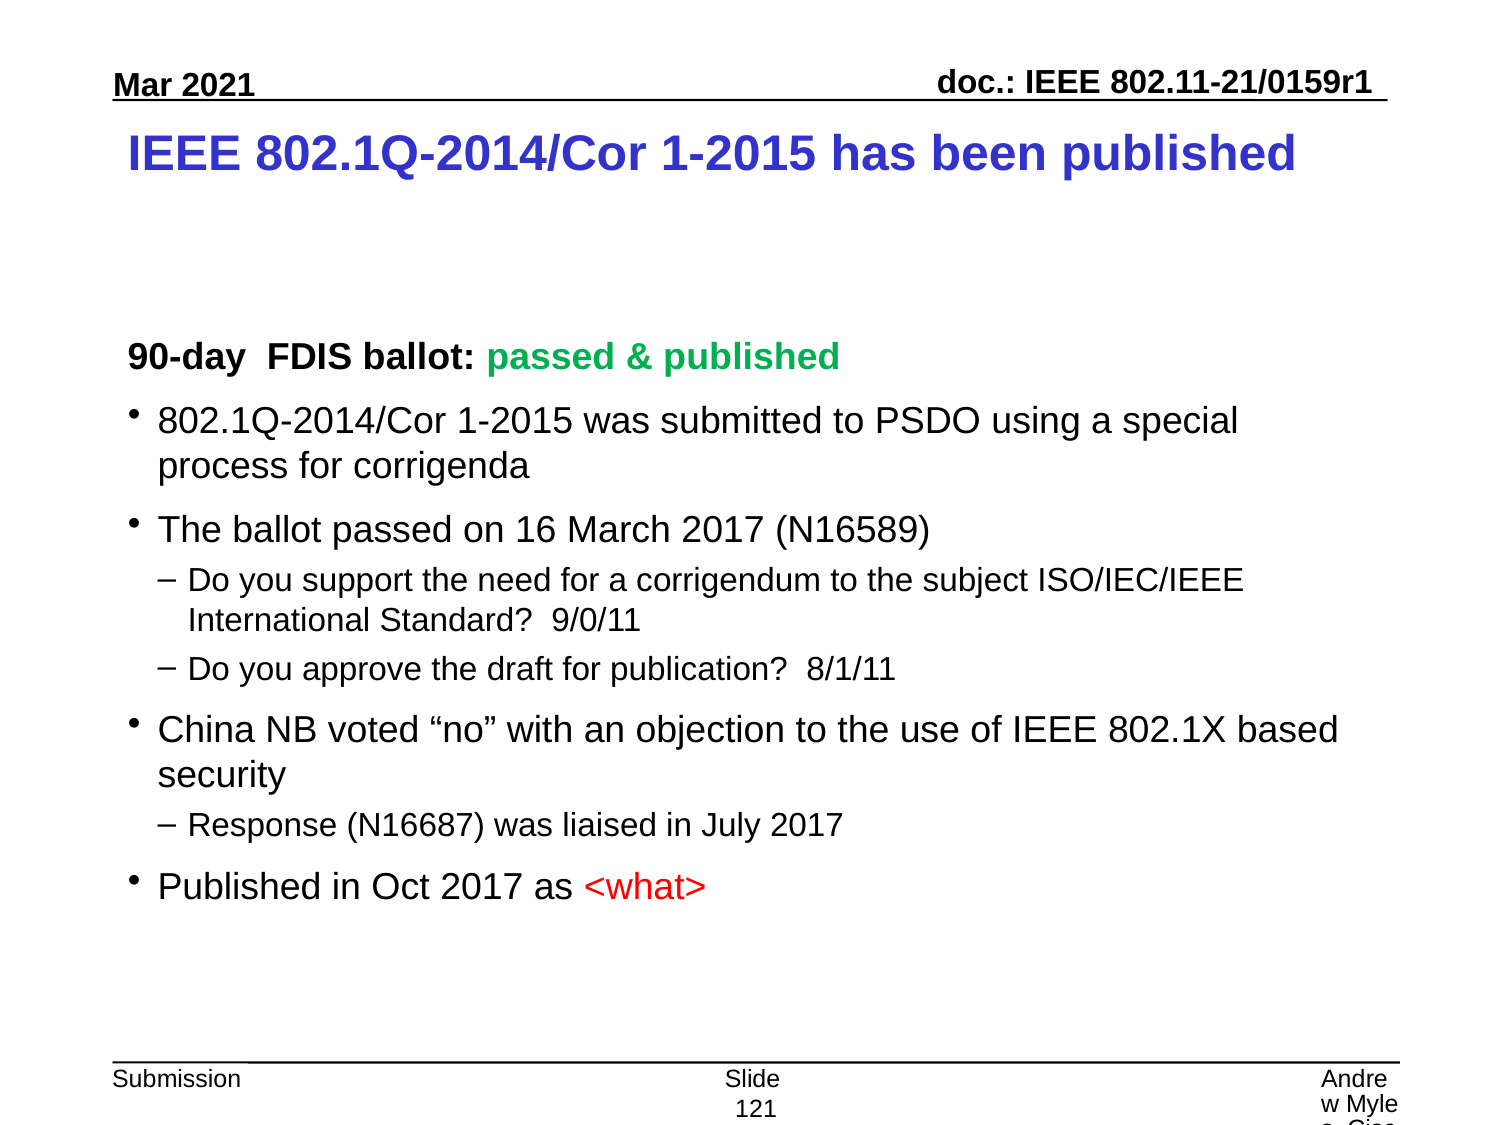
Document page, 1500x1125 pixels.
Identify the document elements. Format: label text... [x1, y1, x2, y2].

slide_number Slide 121 [709, 1061, 803, 1093]
title IEEE 802.1Q-2014/Cor 1-2015 has been published [112, 112, 1388, 288]
list 90-day FDIS ballot: passed & published 802.1Q-2014/Cor 1-2015 was submitted to PSDO using a special process for corrigenda The ballot passed on 16 March 2017 (N16589) Do you support the need for a corrigendum to the subject ISO/IEC/IEEE International Standard? 9/0/11 Do you approve the draft for publication? 8/1/11 China NB voted “no” with an objection to the use of IEEE 802.1X based security Response (N16687) was liaised in July 2017 Published in Oct 2017 as <what> [112, 324, 1388, 1000]
footer Andrew Myles, Cisco [1320, 1061, 1402, 1093]
